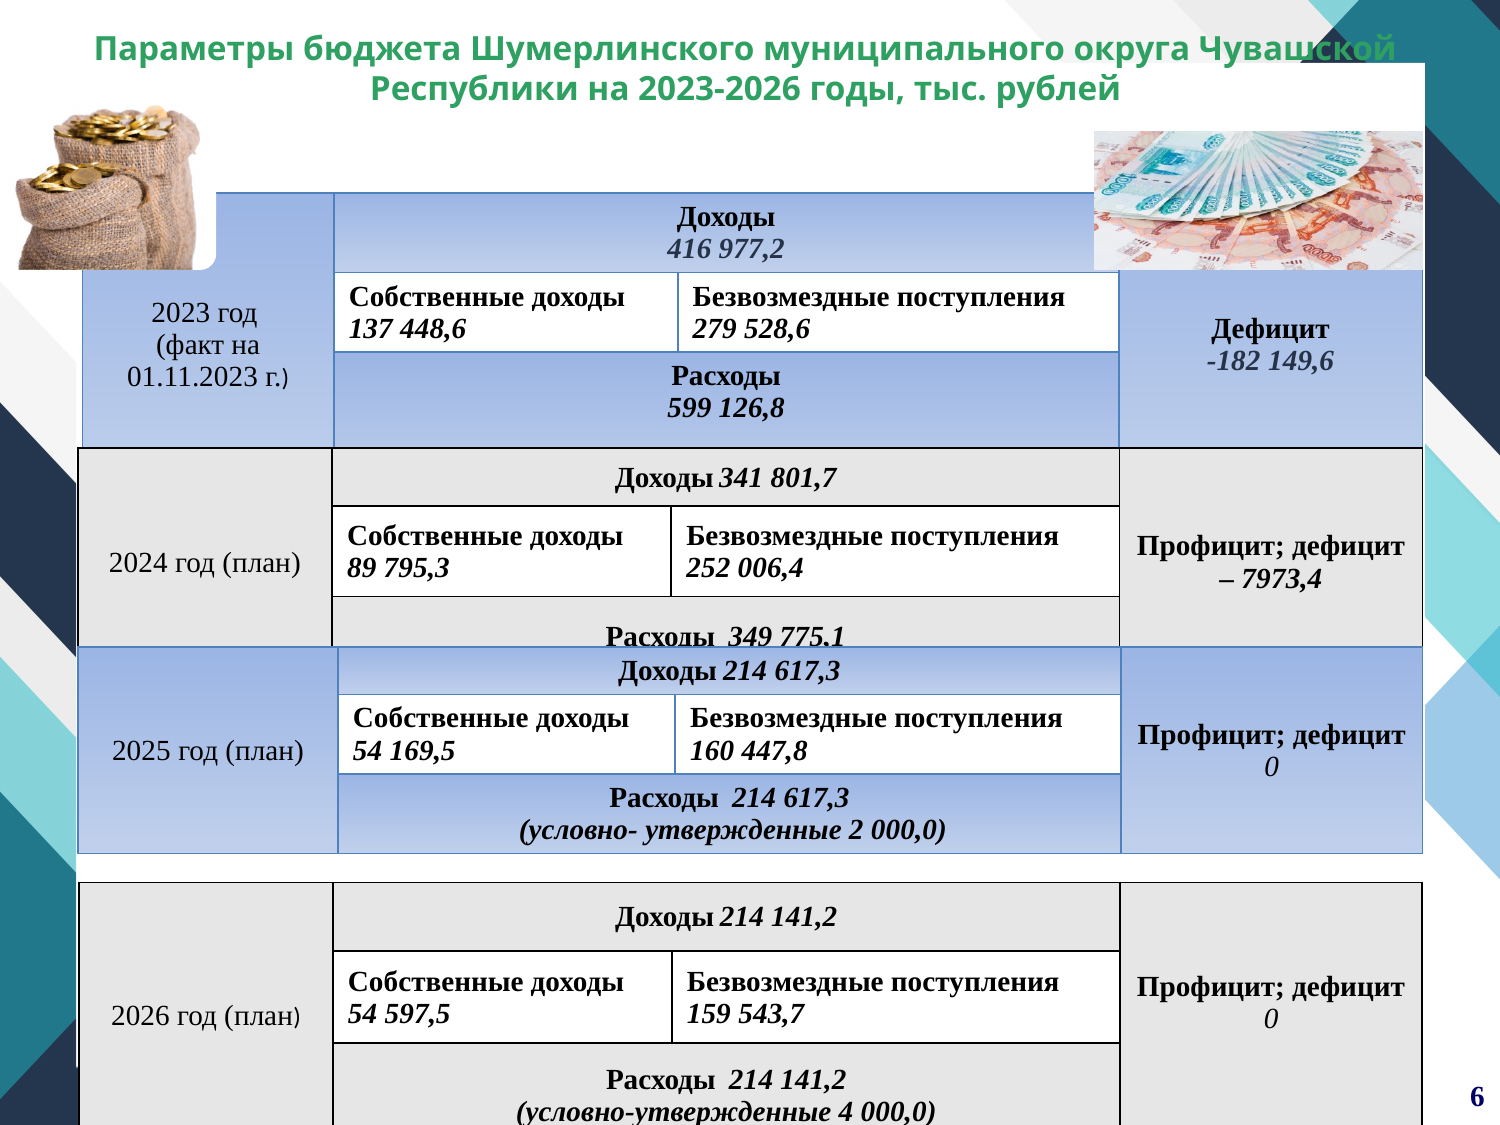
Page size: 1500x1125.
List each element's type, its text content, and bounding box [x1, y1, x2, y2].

table_cell Безвозмездные поступления 279 528,6 [679, 273, 1118, 351]
table_cell Расходы 599 126,8 [335, 353, 1118, 447]
table_header Доходы 341 801,7 [333, 449, 1119, 505]
title Параметры бюджета Шумерлинского муниципального округа Чувашской Республики на 2023-2026 годы, тыс. рублей [69, 12, 1423, 123]
table_cell Безвозмездные поступления 160 447,8 [676, 695, 1120, 773]
table_cell Собственные доходы 54 597,5 [334, 952, 671, 1042]
slide_number 6 [1423, 1065, 1500, 1125]
table_cell Расходы 214 141,2 (условно-утвержденные 4 000,0) [334, 1044, 1119, 1125]
picture [0, 0, 1500, 1125]
table_header 2026 год (план) [80, 883, 332, 1125]
table_header Дефицит -182 149,6 [1120, 277, 1422, 447]
table_cell Собственные доходы 89 795,3 [333, 507, 670, 596]
table_cell Безвозмездные поступления 252 006,4 [672, 507, 1119, 596]
table_header Доходы 214 141,2 [334, 883, 1119, 950]
picture [1094, 131, 1423, 271]
table_header 2025 год (план) [79, 648, 337, 853]
table_cell Собственные доходы 54 169,5 [339, 695, 674, 773]
table_header Профицит; дефицит 0 [1122, 648, 1422, 853]
table_cell Расходы 349 775,1 [333, 597, 1119, 646]
table_cell Безвозмездные поступления 159 543,7 [673, 952, 1119, 1042]
table_header Профицит; дефицит – 7973,4 [1120, 449, 1422, 646]
table_cell Собственные доходы 137 448,6 [335, 273, 677, 351]
table_header Профицит; дефицит 0 [1121, 883, 1421, 1125]
table_cell Расходы 214 617,3 (условно- утвержденные 2 000,0) [339, 775, 1120, 853]
table_header 2024 год (план) [79, 449, 331, 646]
table_header 2023 год (факт на 01.11.2023 г.) [83, 194, 333, 447]
table_header Доходы 214 617,3 [339, 648, 1120, 694]
table_header Доходы 416 977,2 [335, 194, 1090, 272]
